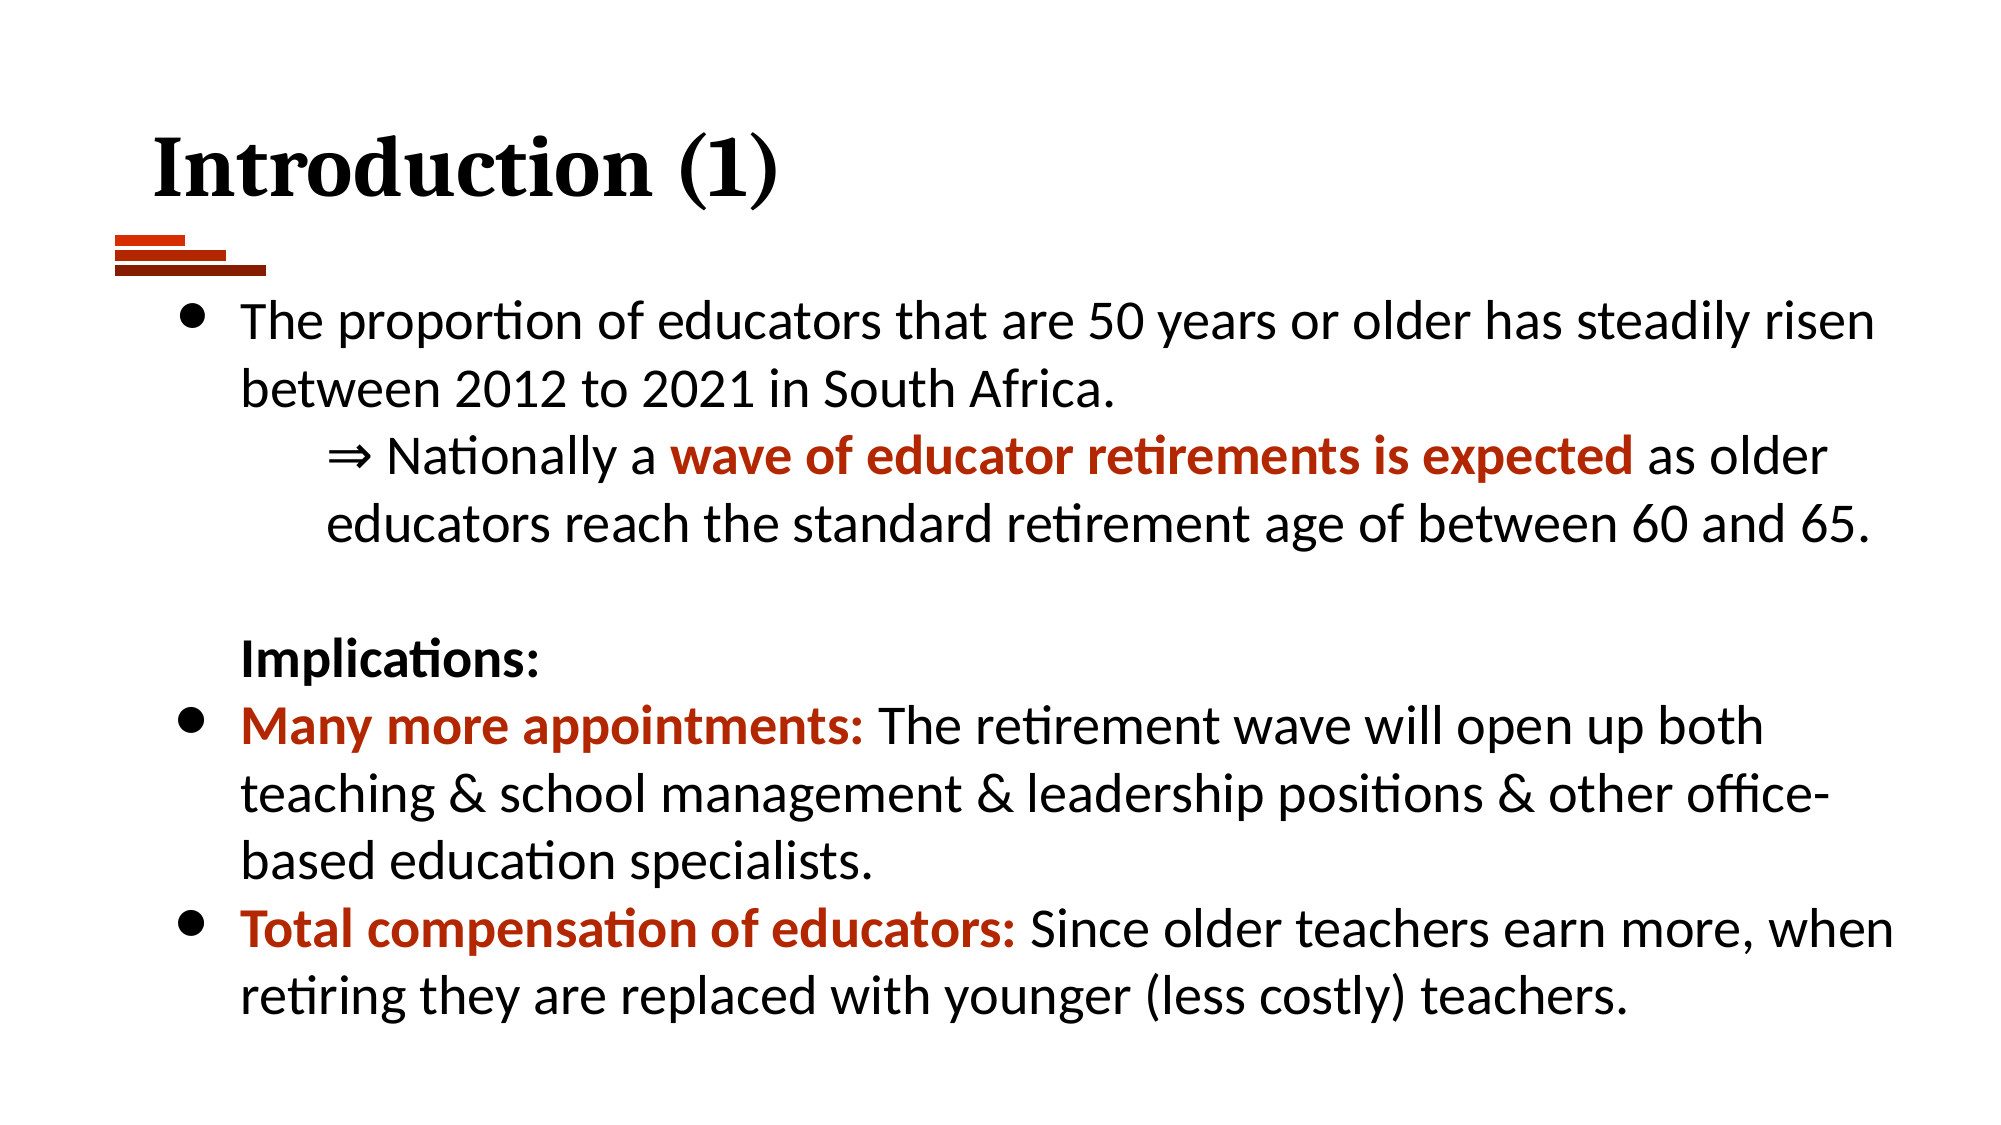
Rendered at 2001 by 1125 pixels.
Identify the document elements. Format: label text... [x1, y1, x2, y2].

title Introduction (1) [137, 59, 1863, 278]
text_box The proportion of educators that are 50 years or older has steadily risen between 2012 to 2021 in South Africa. ⇒ Nationally a wave of educator retirements is expected as older educators reach the standard retirement age of between 60 and 65. Implications: Many more appointments: The retirement wave will open up both teaching & school management & leadership positions & other office-based education specialists. Total compensation of educators: Since older teachers earn more, when retiring they are replaced with younger (less costly) teachers. [150, 268, 1918, 1042]
